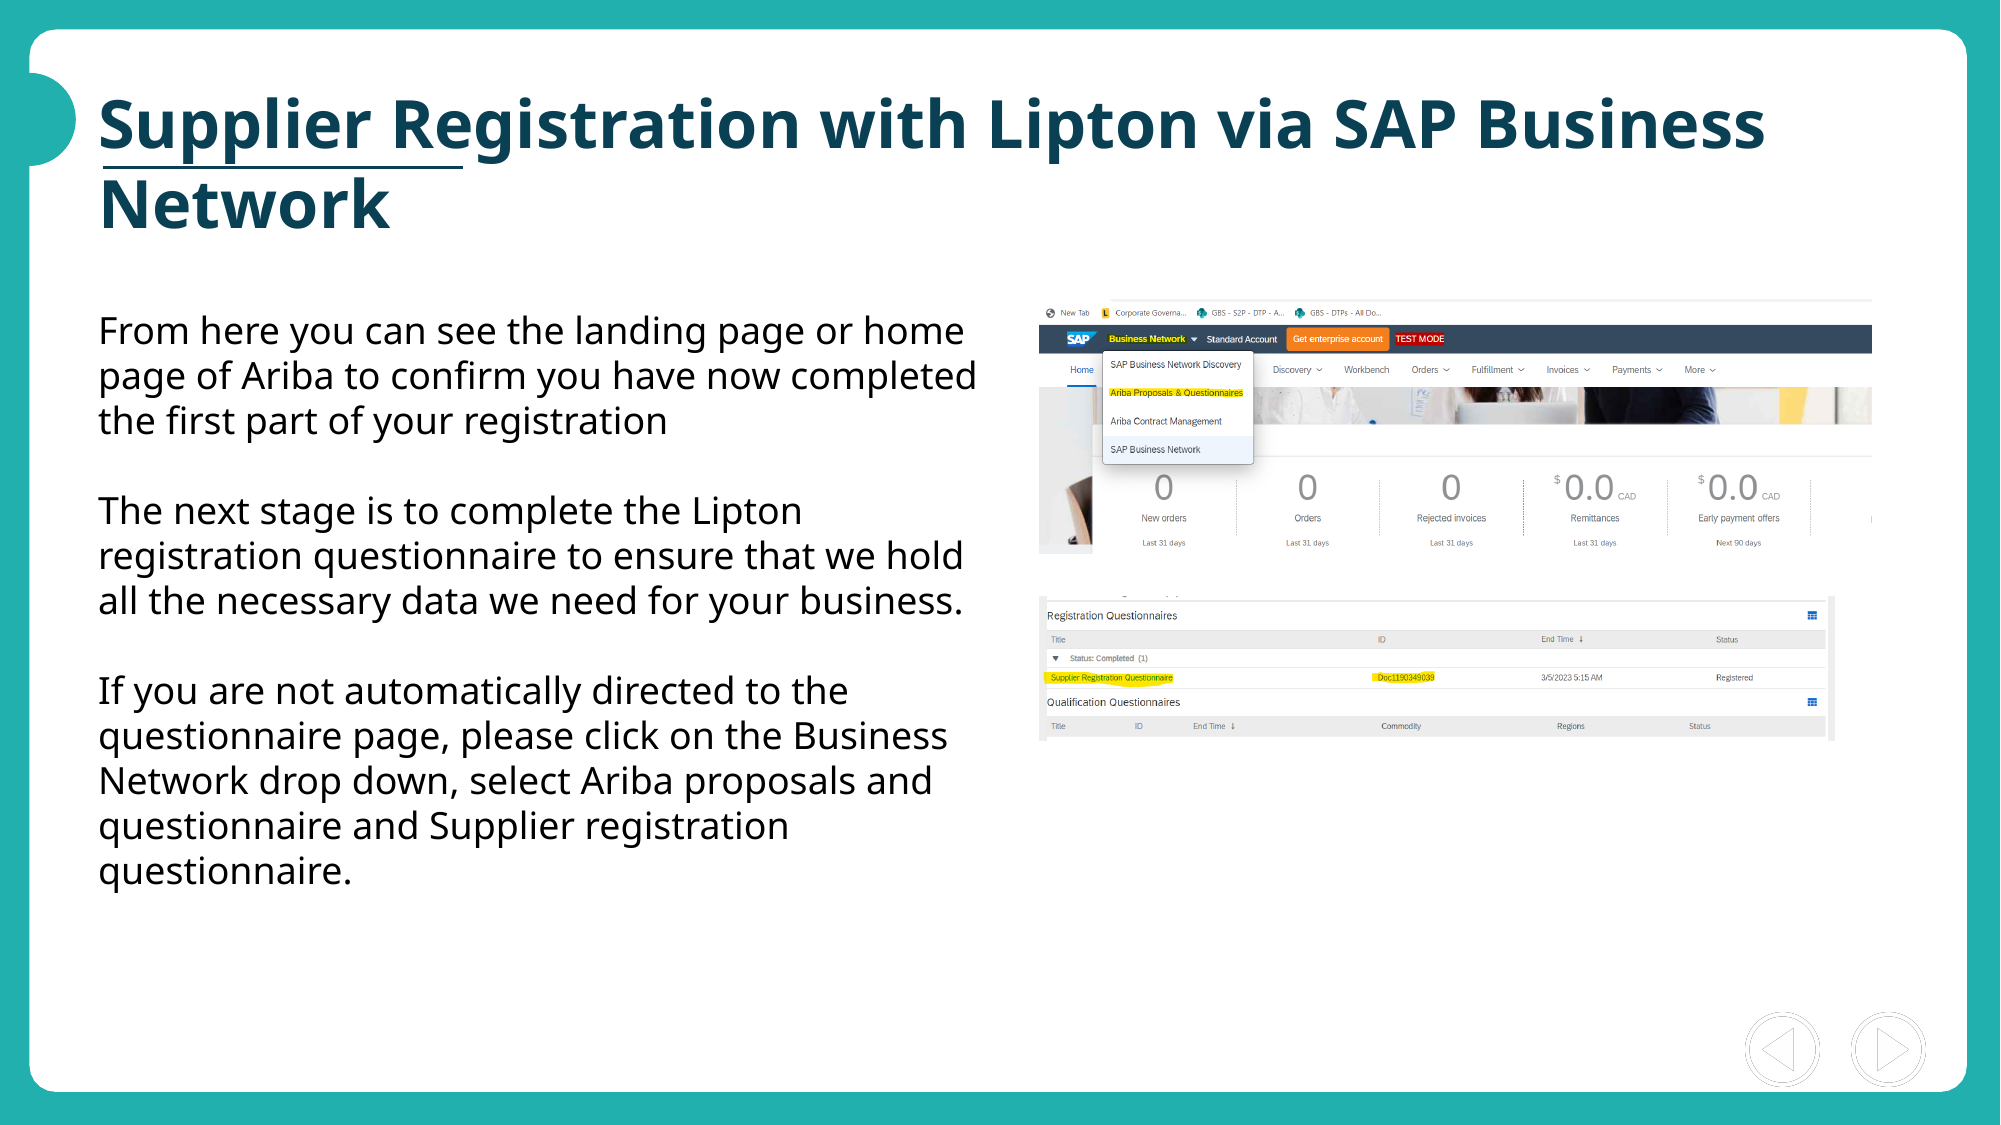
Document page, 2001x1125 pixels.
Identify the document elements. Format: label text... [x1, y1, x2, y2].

text_box Supplier Registration with Lipton via SAP Business Network [83, 74, 1917, 250]
picture [1851, 1012, 1926, 1087]
picture [1745, 1012, 1820, 1087]
picture [1039, 299, 1872, 554]
picture [1039, 596, 1835, 741]
text_box From here you can see the landing page or home page of Ariba to confirm you have now completed the first part of your registration The next stage is to complete the Lipton registration questionnaire to ensure that we hold all the necessary data we need for your business. If you are not automatically directed to the questionnaire page, please click on the Business Network drop down, select Ariba proposals and questionnaire and Supplier registration questionnaire. [83, 299, 995, 900]
